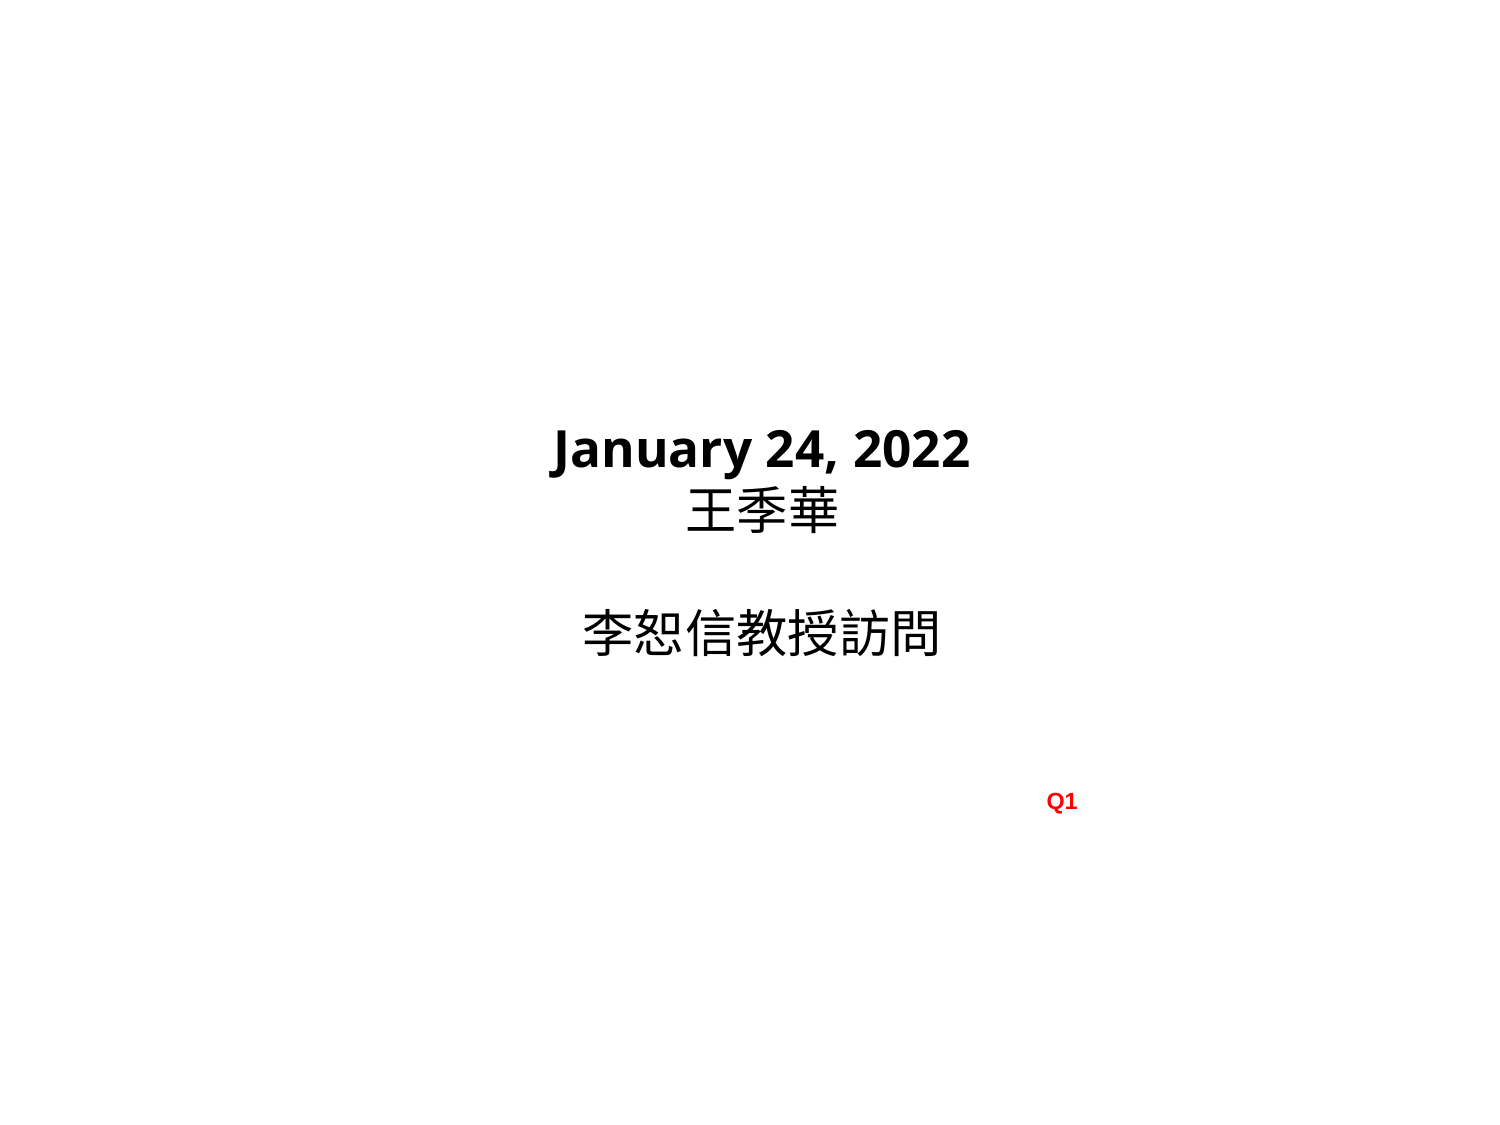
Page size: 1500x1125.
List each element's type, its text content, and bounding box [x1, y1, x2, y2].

title January 24, 2022 王季華 李恕信教授訪問 Q1 [125, 224, 1400, 825]
